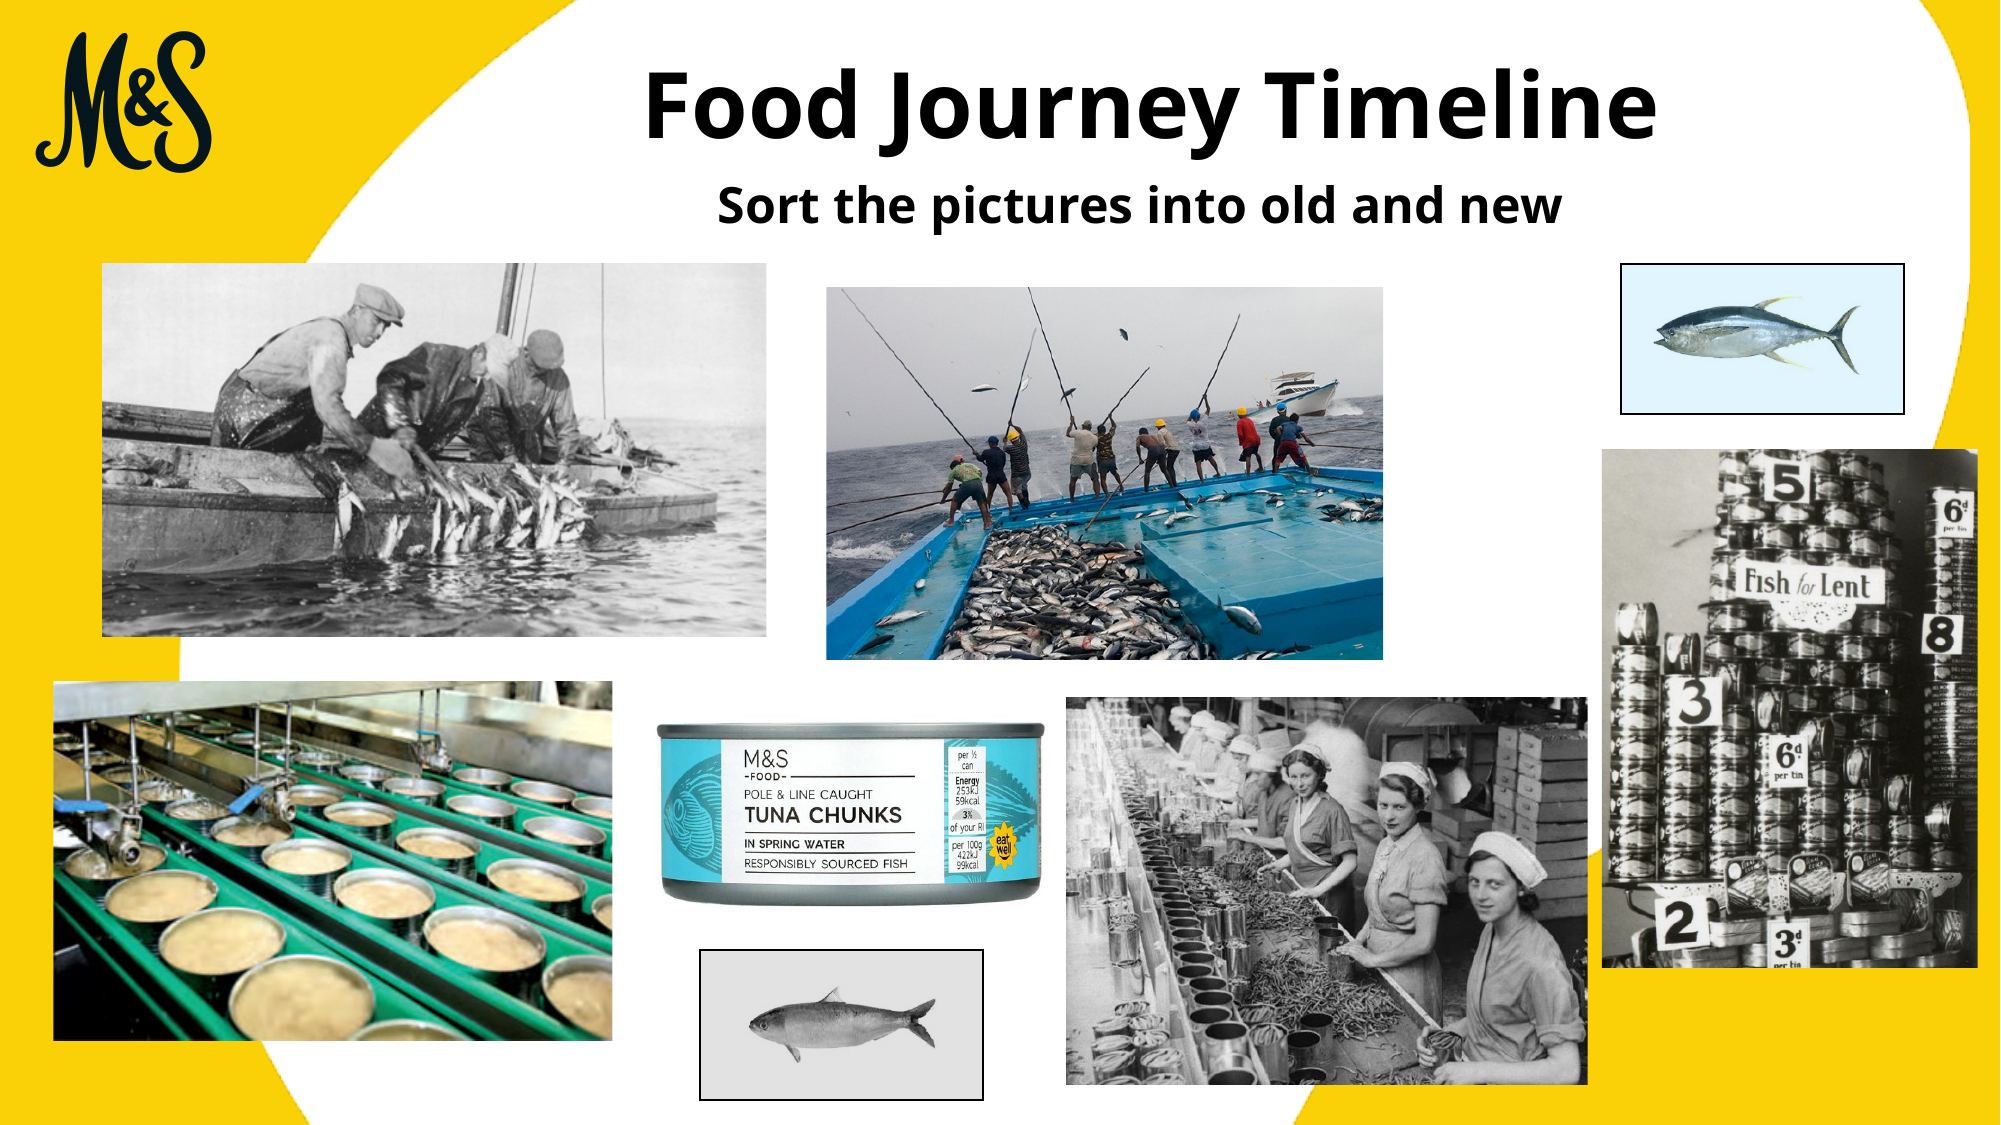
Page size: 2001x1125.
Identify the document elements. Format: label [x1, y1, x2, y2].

text_box [700, 949, 984, 1100]
text_box [1620, 263, 1904, 414]
picture [0, 0, 2000, 1125]
